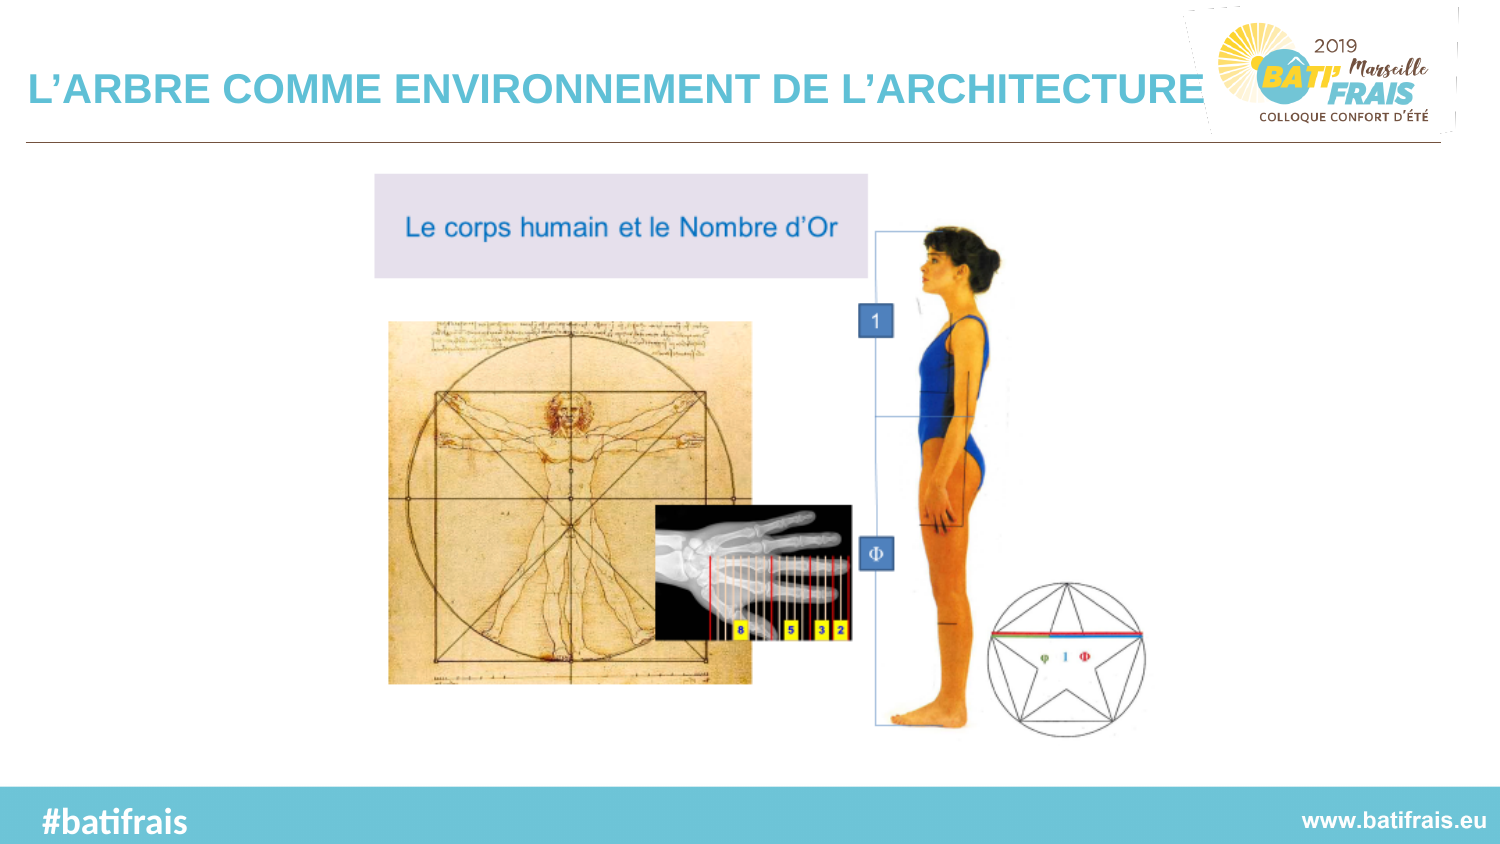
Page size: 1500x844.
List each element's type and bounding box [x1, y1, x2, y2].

picture [333, 162, 1167, 747]
picture [1159, 6, 1480, 134]
picture [1159, 79, 1169, 87]
picture [0, 783, 1500, 844]
